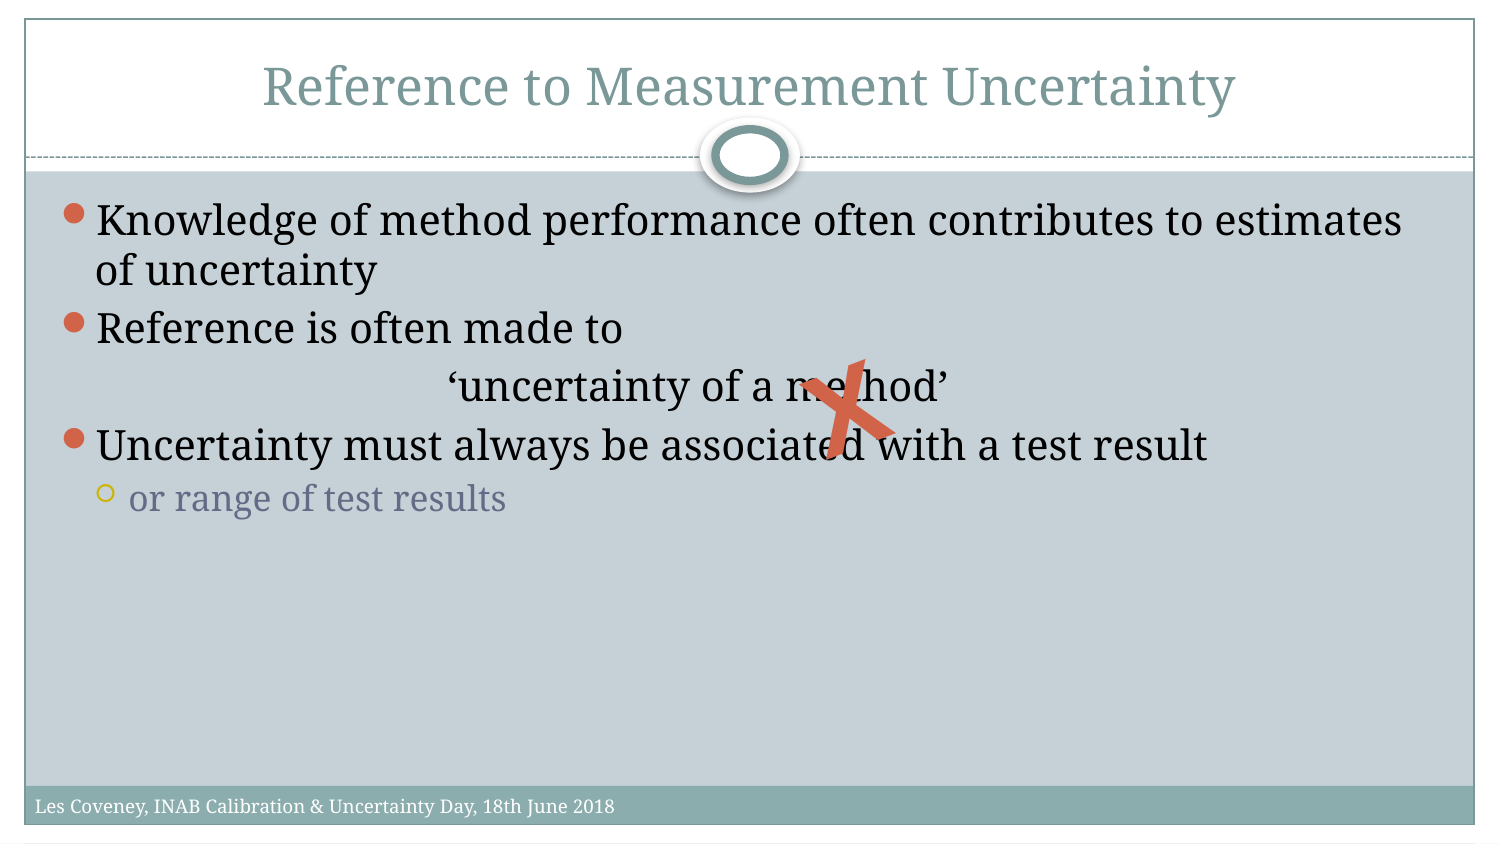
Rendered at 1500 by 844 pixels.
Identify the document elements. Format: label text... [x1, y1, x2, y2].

list Knowledge of method performance often contributes to estimates of uncertainty Reference is often made to ‘uncertainty of a method’ Uncertainty must always be associated with a test result or range of test results [49, 187, 1445, 751]
title Reference to Measurement Uncertainty [49, 28, 1450, 122]
text_box X [773, 319, 917, 492]
footer Les Coveney, INAB Calibration & Uncertainty Day, 18th June 2018 [23, 788, 812, 834]
